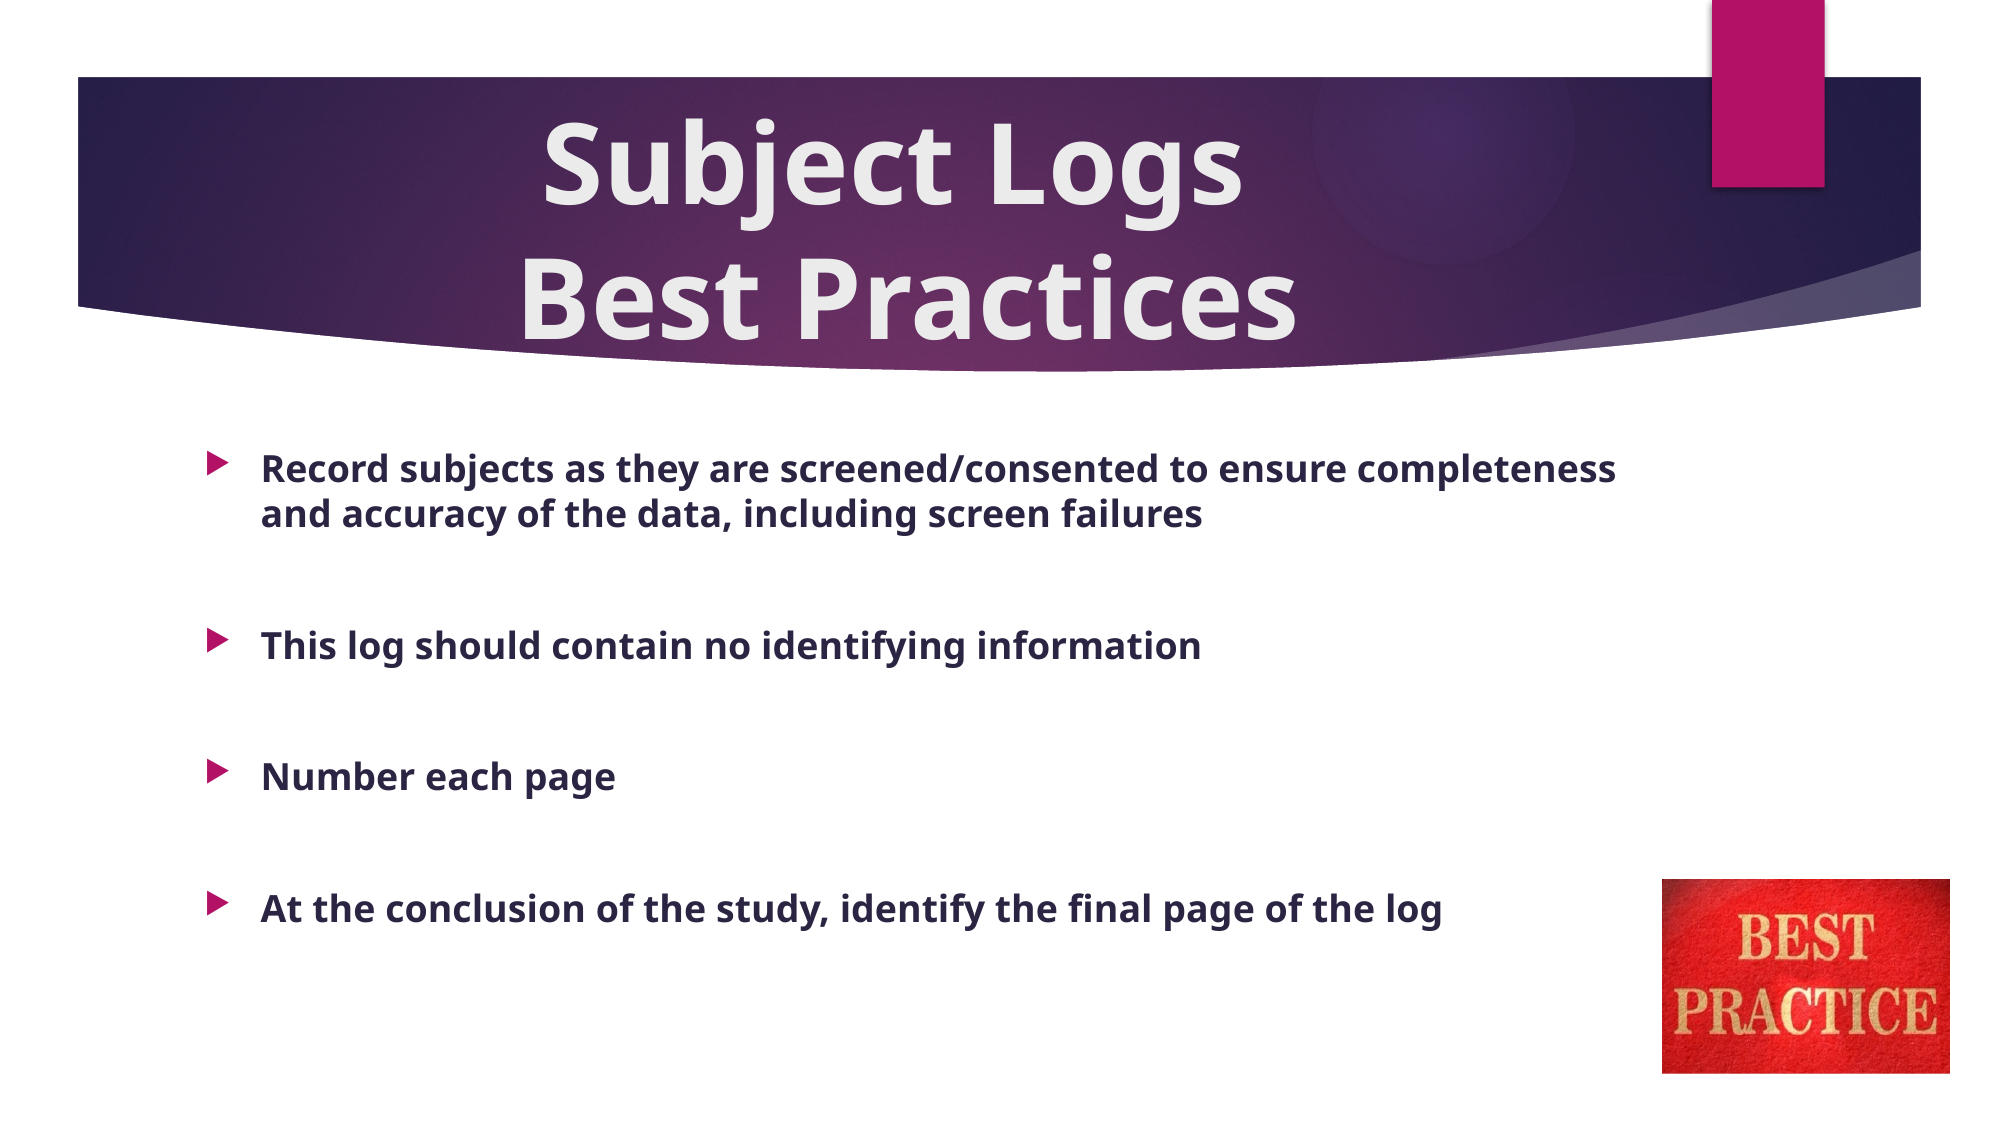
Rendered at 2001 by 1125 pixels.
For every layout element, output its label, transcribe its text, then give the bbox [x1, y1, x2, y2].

list Record subjects as they are screened/consented to ensure completeness and accuracy of the data, including screen failures This log should contain no identifying information Number each page At the conclusion of the study, identify the final page of the log [189, 437, 1638, 1089]
picture [1662, 878, 1950, 1075]
title Subject Logs Best Practices [189, 93, 1627, 361]
